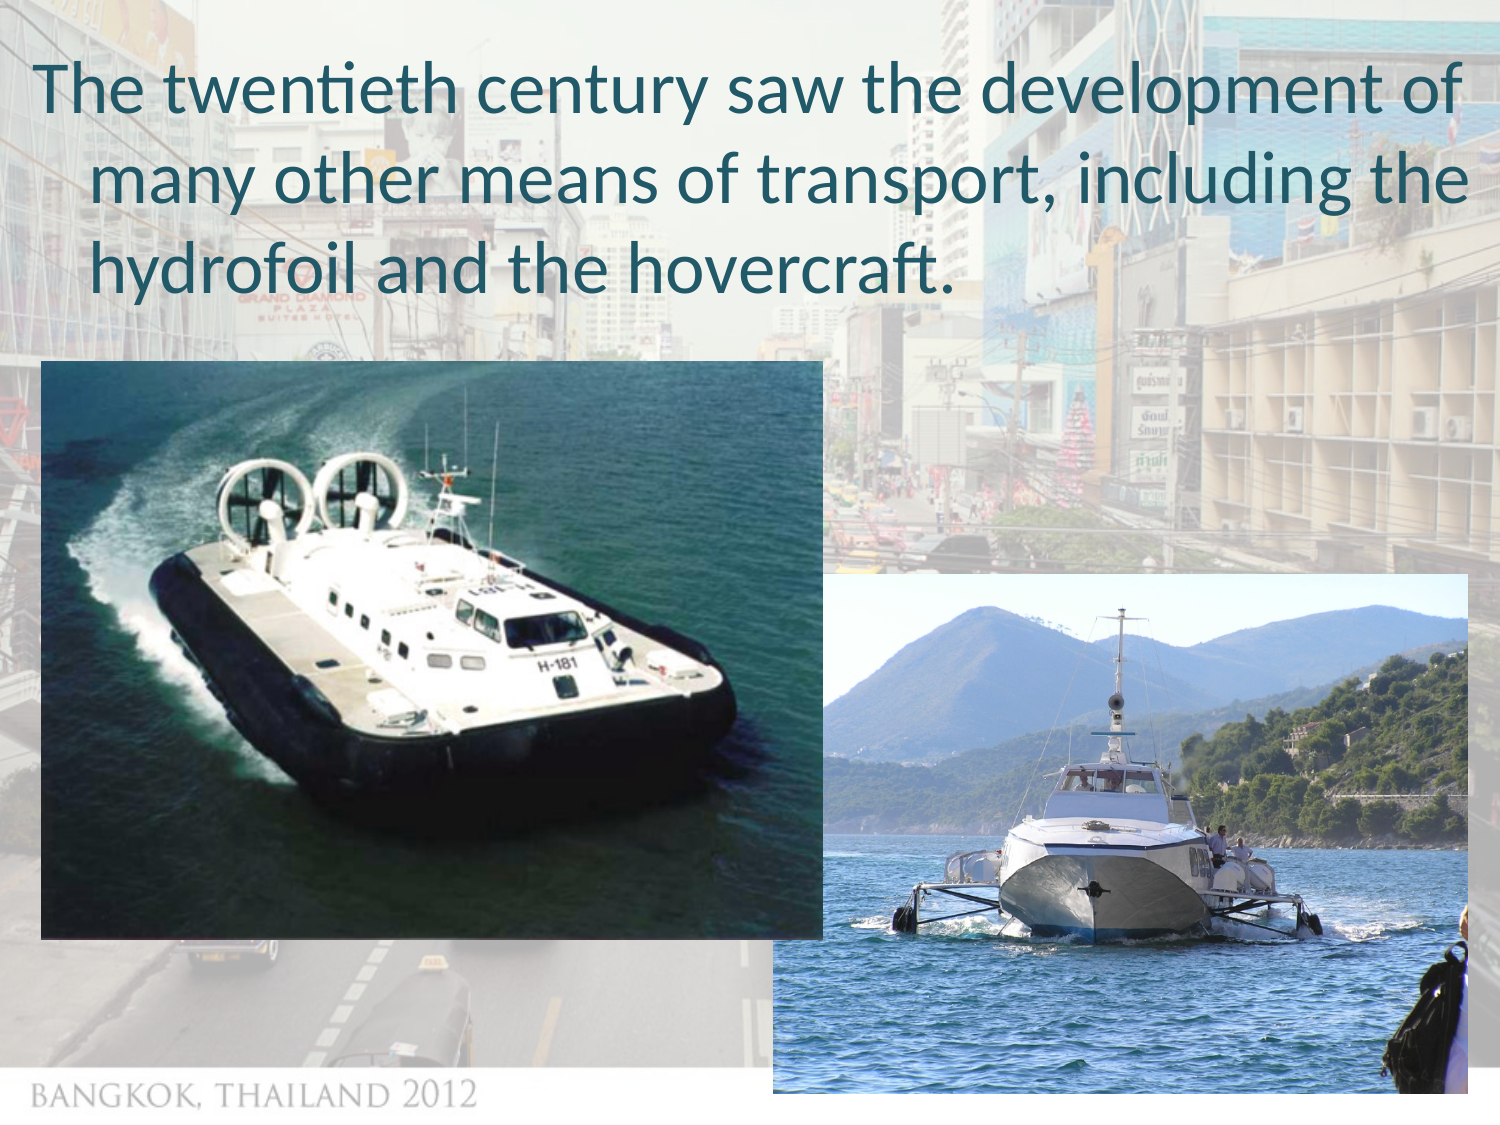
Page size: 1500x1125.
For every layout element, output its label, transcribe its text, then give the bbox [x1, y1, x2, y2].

picture [41, 361, 1469, 1095]
list The twentieth century saw the development of many other means of transport, including the hydrofoil and the hovercraft. [17, 30, 1500, 681]
